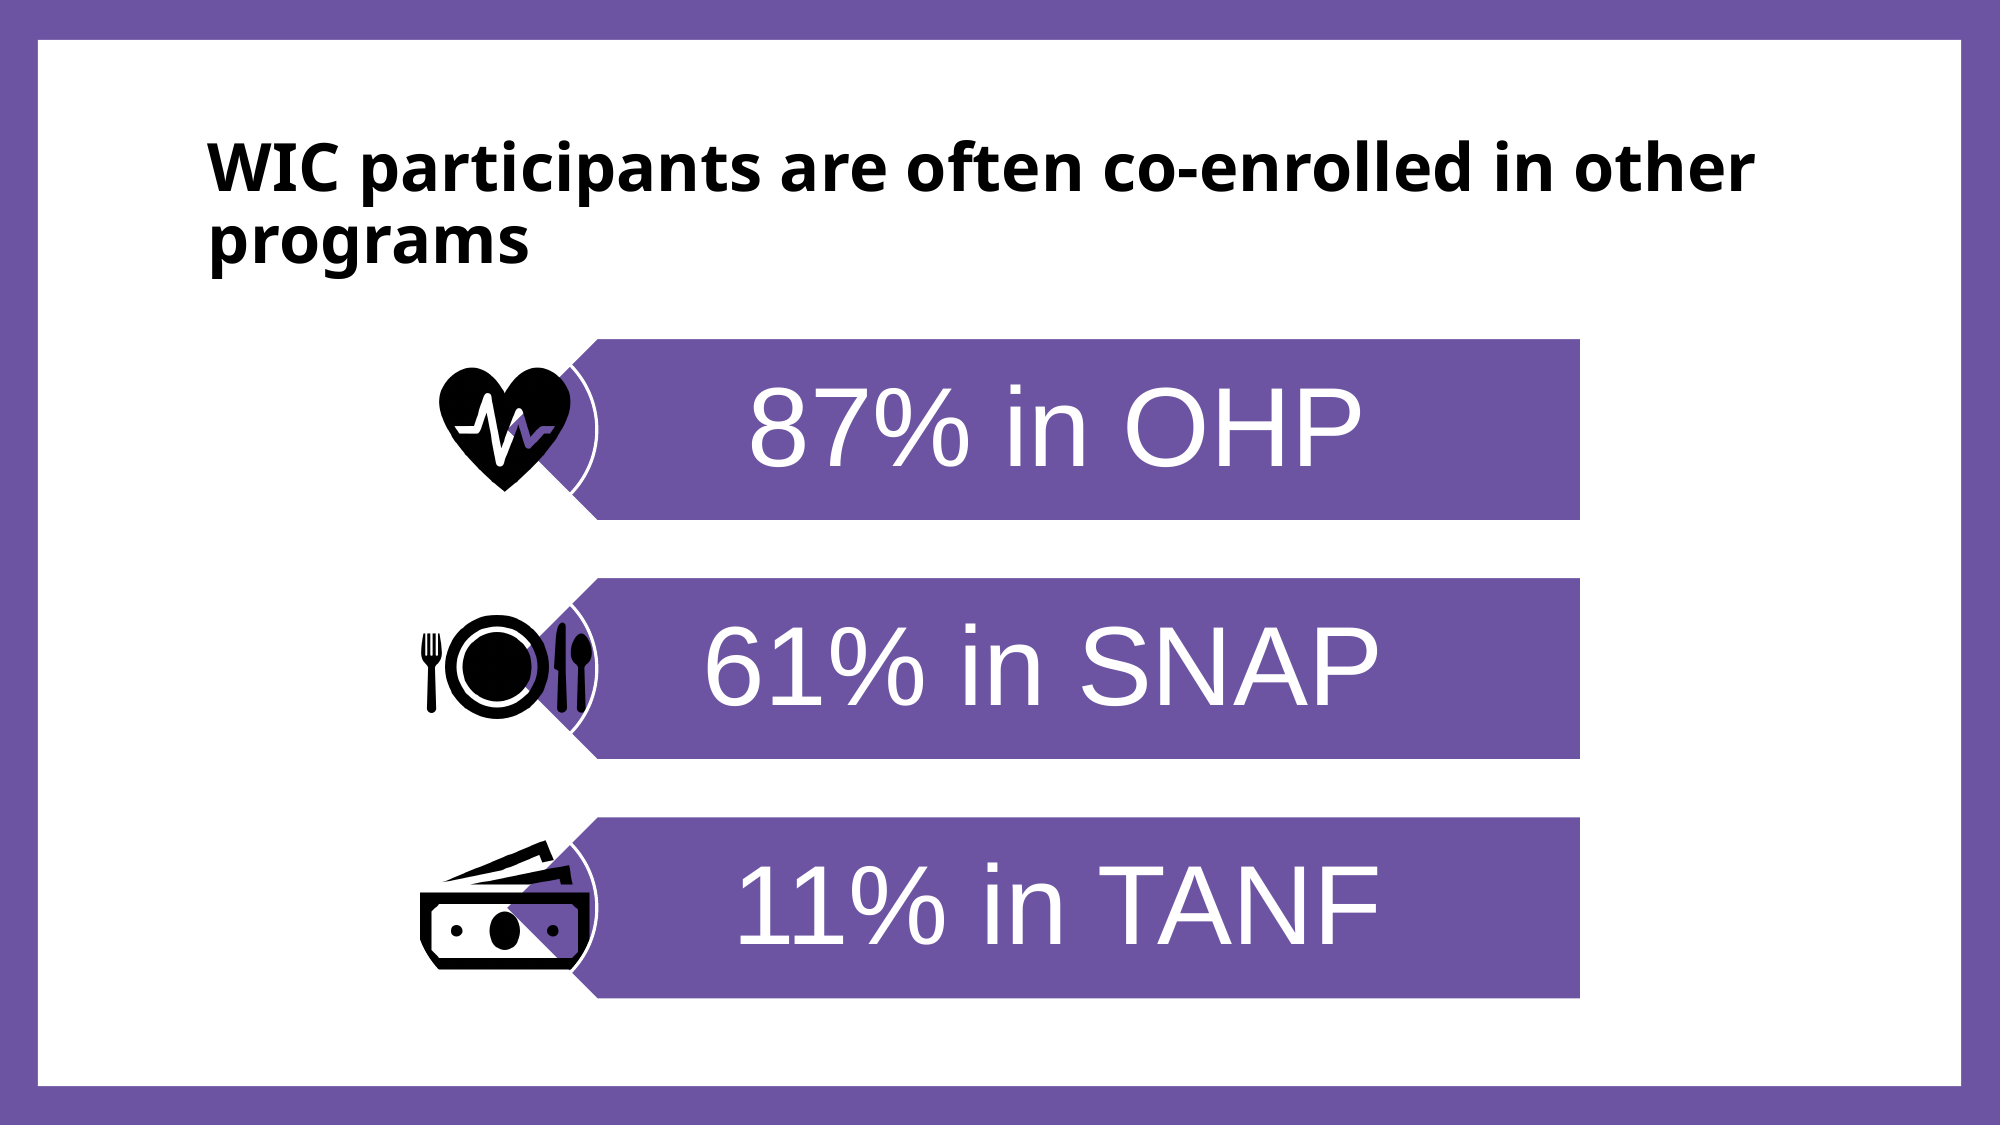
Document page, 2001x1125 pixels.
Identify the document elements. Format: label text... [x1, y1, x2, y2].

title WIC participants are often co-enrolled in other programs [192, 94, 1813, 317]
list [187, 337, 1808, 1001]
